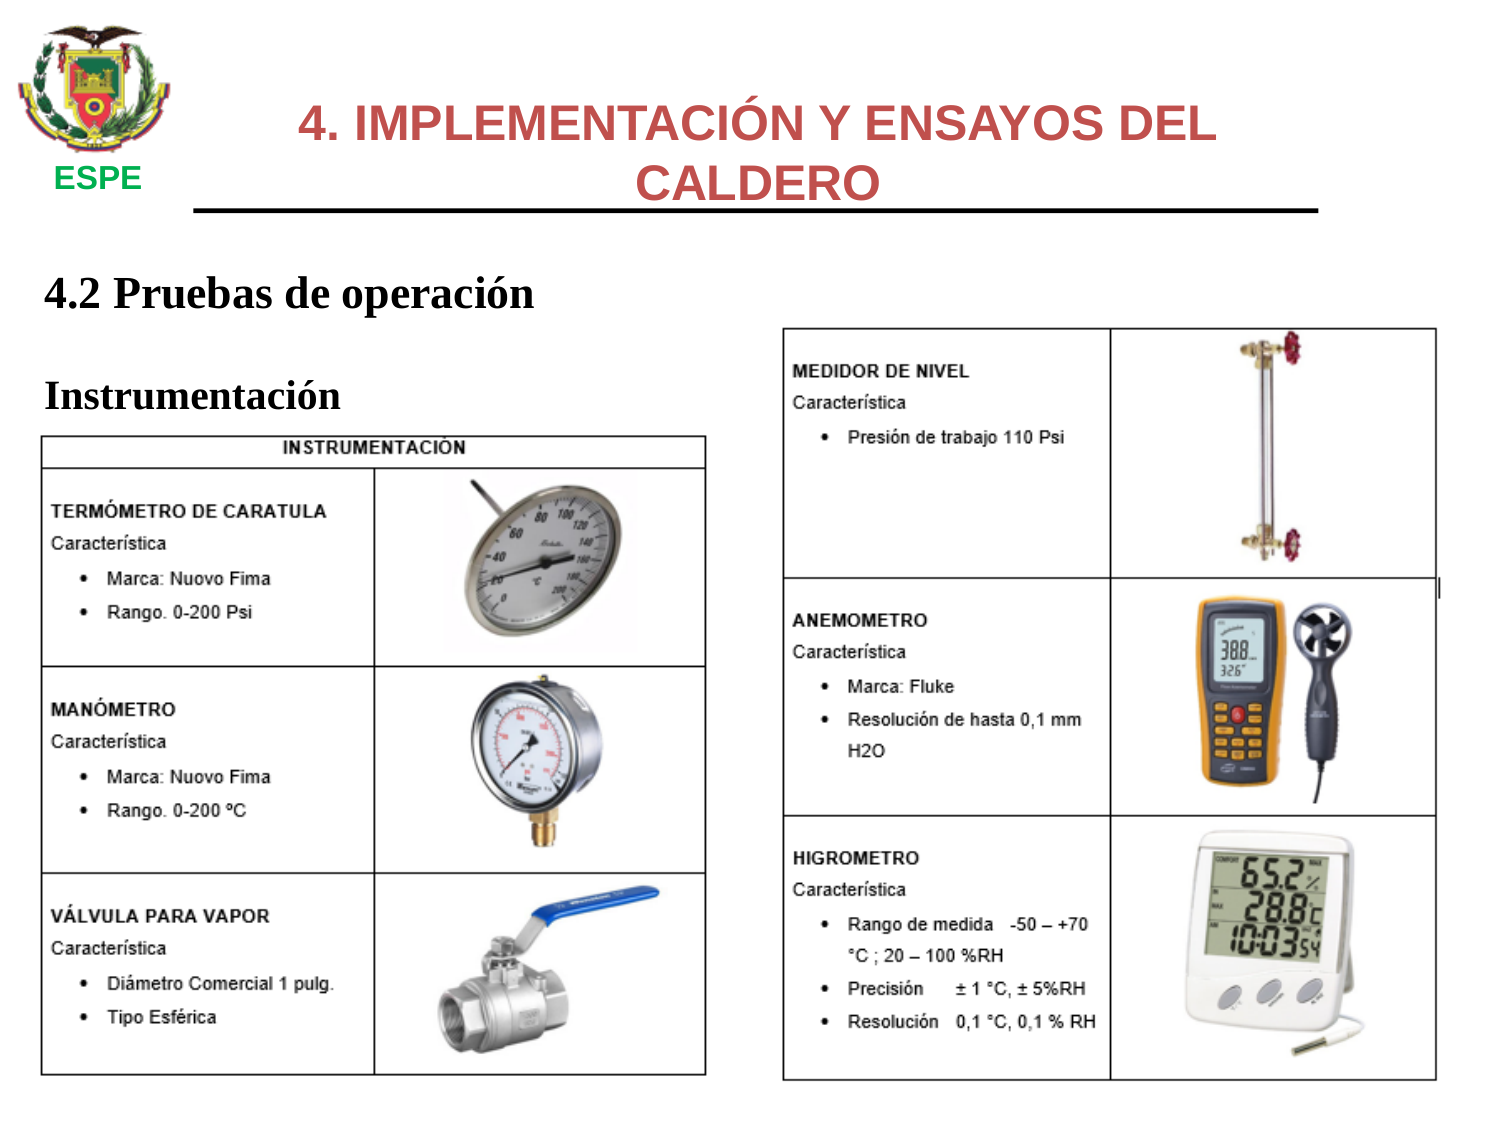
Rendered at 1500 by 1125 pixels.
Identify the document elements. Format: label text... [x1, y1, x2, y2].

picture [31, 424, 715, 1091]
text_box 4.2 Pruebas de operación Instrumentación [29, 255, 1500, 626]
picture [9, 5, 184, 162]
text_box 4. IMPLEMENTACIÓN Y ENSAYOS DEL CALDERO [188, 83, 1328, 219]
text_box ESPE [29, 169, 167, 204]
picture [773, 315, 1452, 1091]
